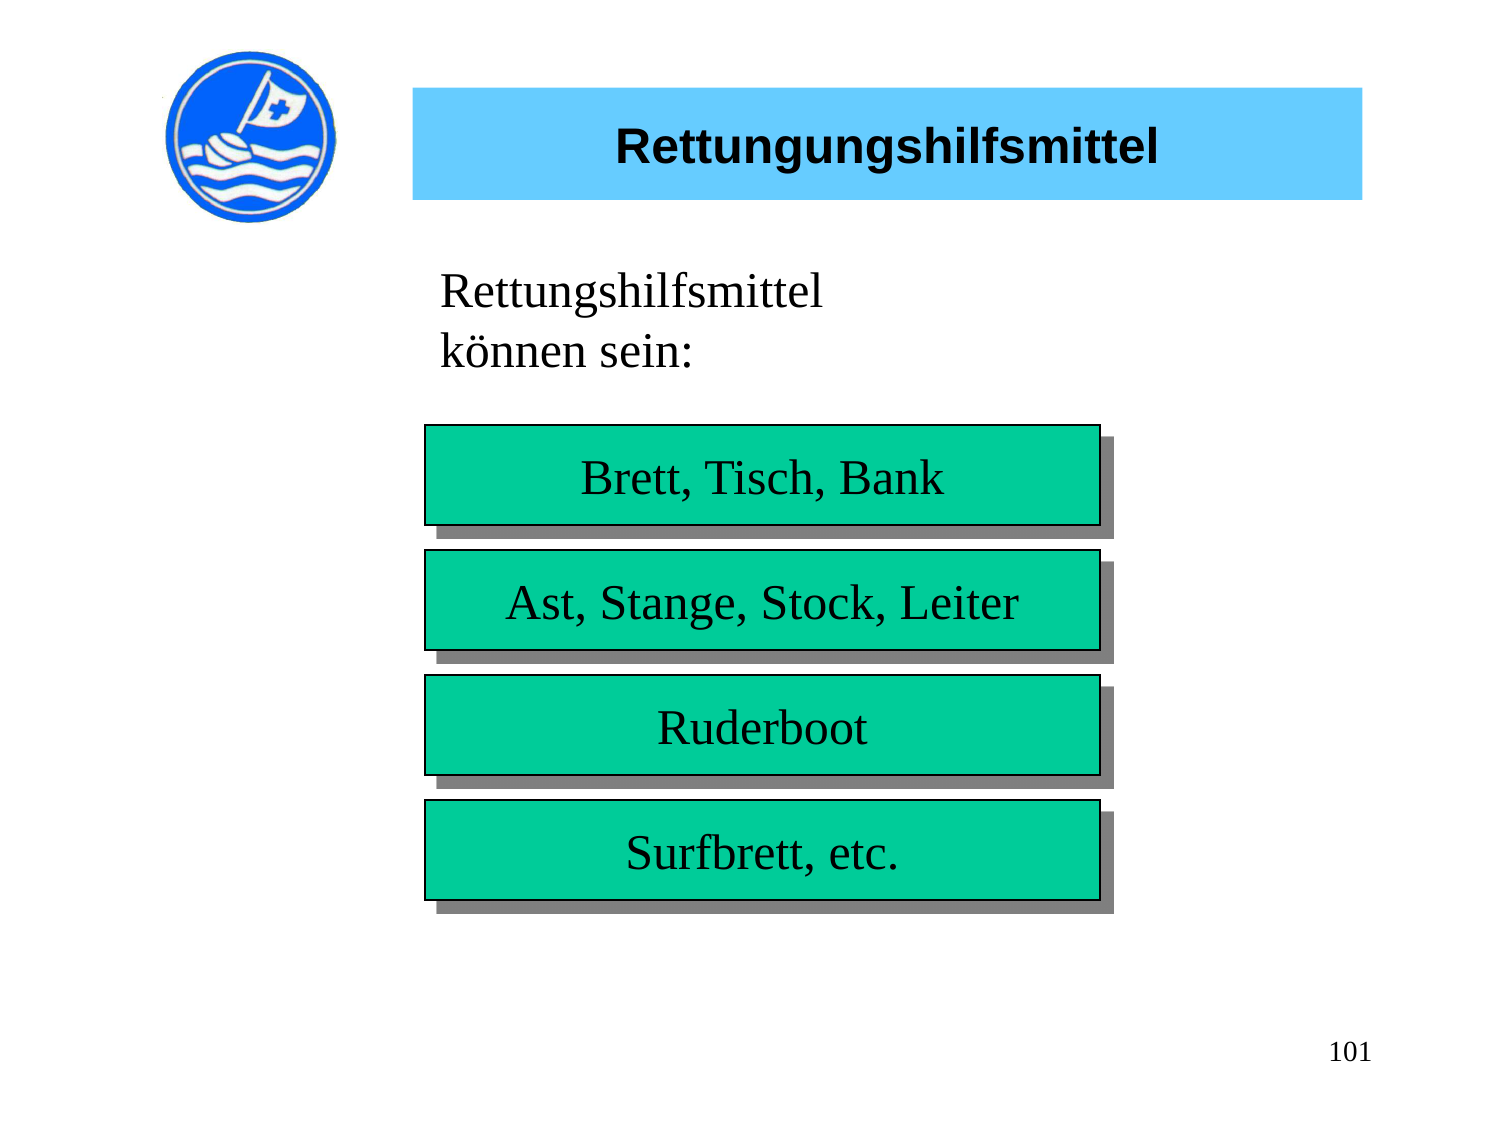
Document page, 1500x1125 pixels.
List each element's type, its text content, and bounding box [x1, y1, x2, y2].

text_box [424, 425, 1100, 437]
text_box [162, 49, 338, 225]
text_box [424, 638, 1100, 650]
text_box Ast, Stange, Stock, Leiter [424, 562, 1100, 638]
slide_number 101 [1074, 1025, 1388, 1100]
text_box [424, 513, 1100, 525]
text_box [424, 549, 1100, 562]
text_box [424, 675, 1100, 687]
text_box [424, 763, 1100, 775]
text_box Ruderboot [424, 687, 1100, 763]
text_box Brett, Tisch, Bank [424, 437, 1100, 513]
text_box Surfbrett, etc. [424, 812, 1100, 888]
text_box Rettungshilfsmittel können sein: [425, 249, 900, 385]
text_box [424, 888, 1100, 900]
text_box [424, 800, 1100, 812]
text_box Rettungungshilfsmittel [412, 87, 1363, 200]
